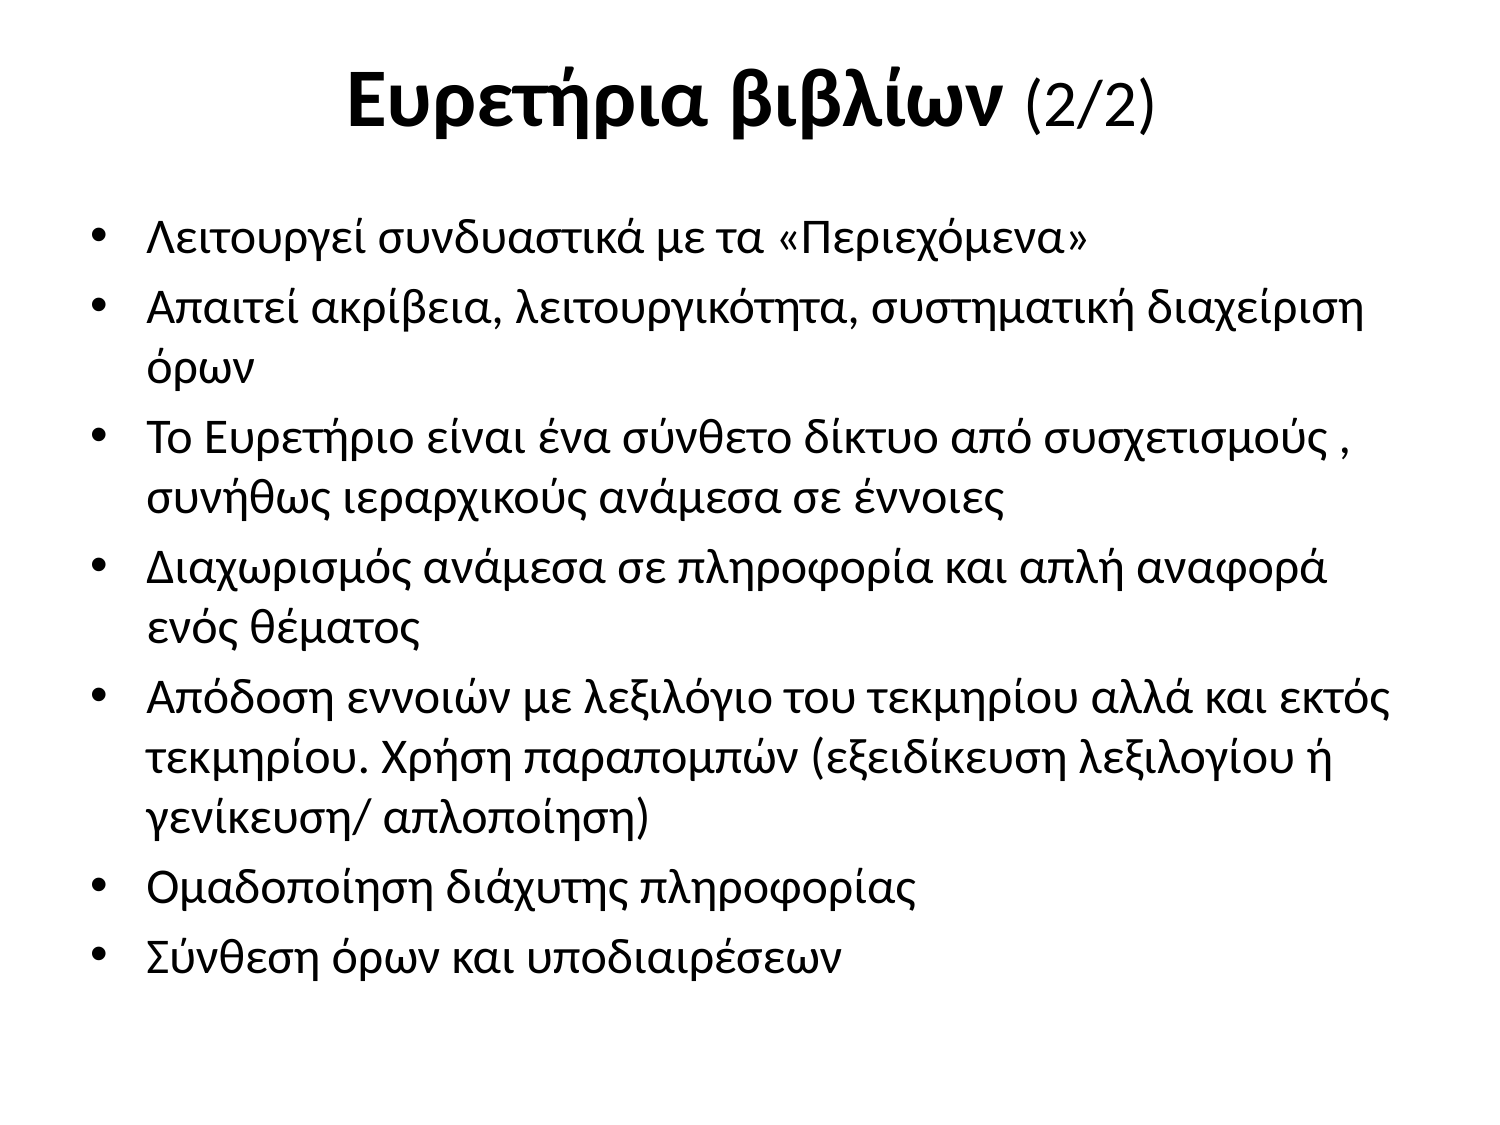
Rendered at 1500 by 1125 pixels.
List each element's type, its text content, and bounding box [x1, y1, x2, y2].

title Ευρετήρια βιβλίων (2/2) [76, 19, 1427, 169]
list Λειτουργεί συνδυαστικά με τα «Περιεχόμενα» Απαιτεί ακρίβεια, λειτουργικότητα, συστηματική διαχείριση όρων Το Ευρετήριο είναι ένα σύνθετο δίκτυο από συσχετισμούς , συνήθως ιεραρχικούς ανάμεσα σε έννοιες Διαχωρισμός ανάμεσα σε πληροφορία και απλή αναφορά ενός θέματος Απόδοση εννοιών με λεξιλόγιο του τεκμηρίου αλλά και εκτός τεκμηρίου. Χρήση παραπομπών (εξειδίκευση λεξιλογίου ή γενίκευση/ απλοποίηση) Ομαδοποίηση διάχυτης πληροφορίας Σύνθεση όρων και υποδιαιρέσεων [75, 196, 1425, 1024]
